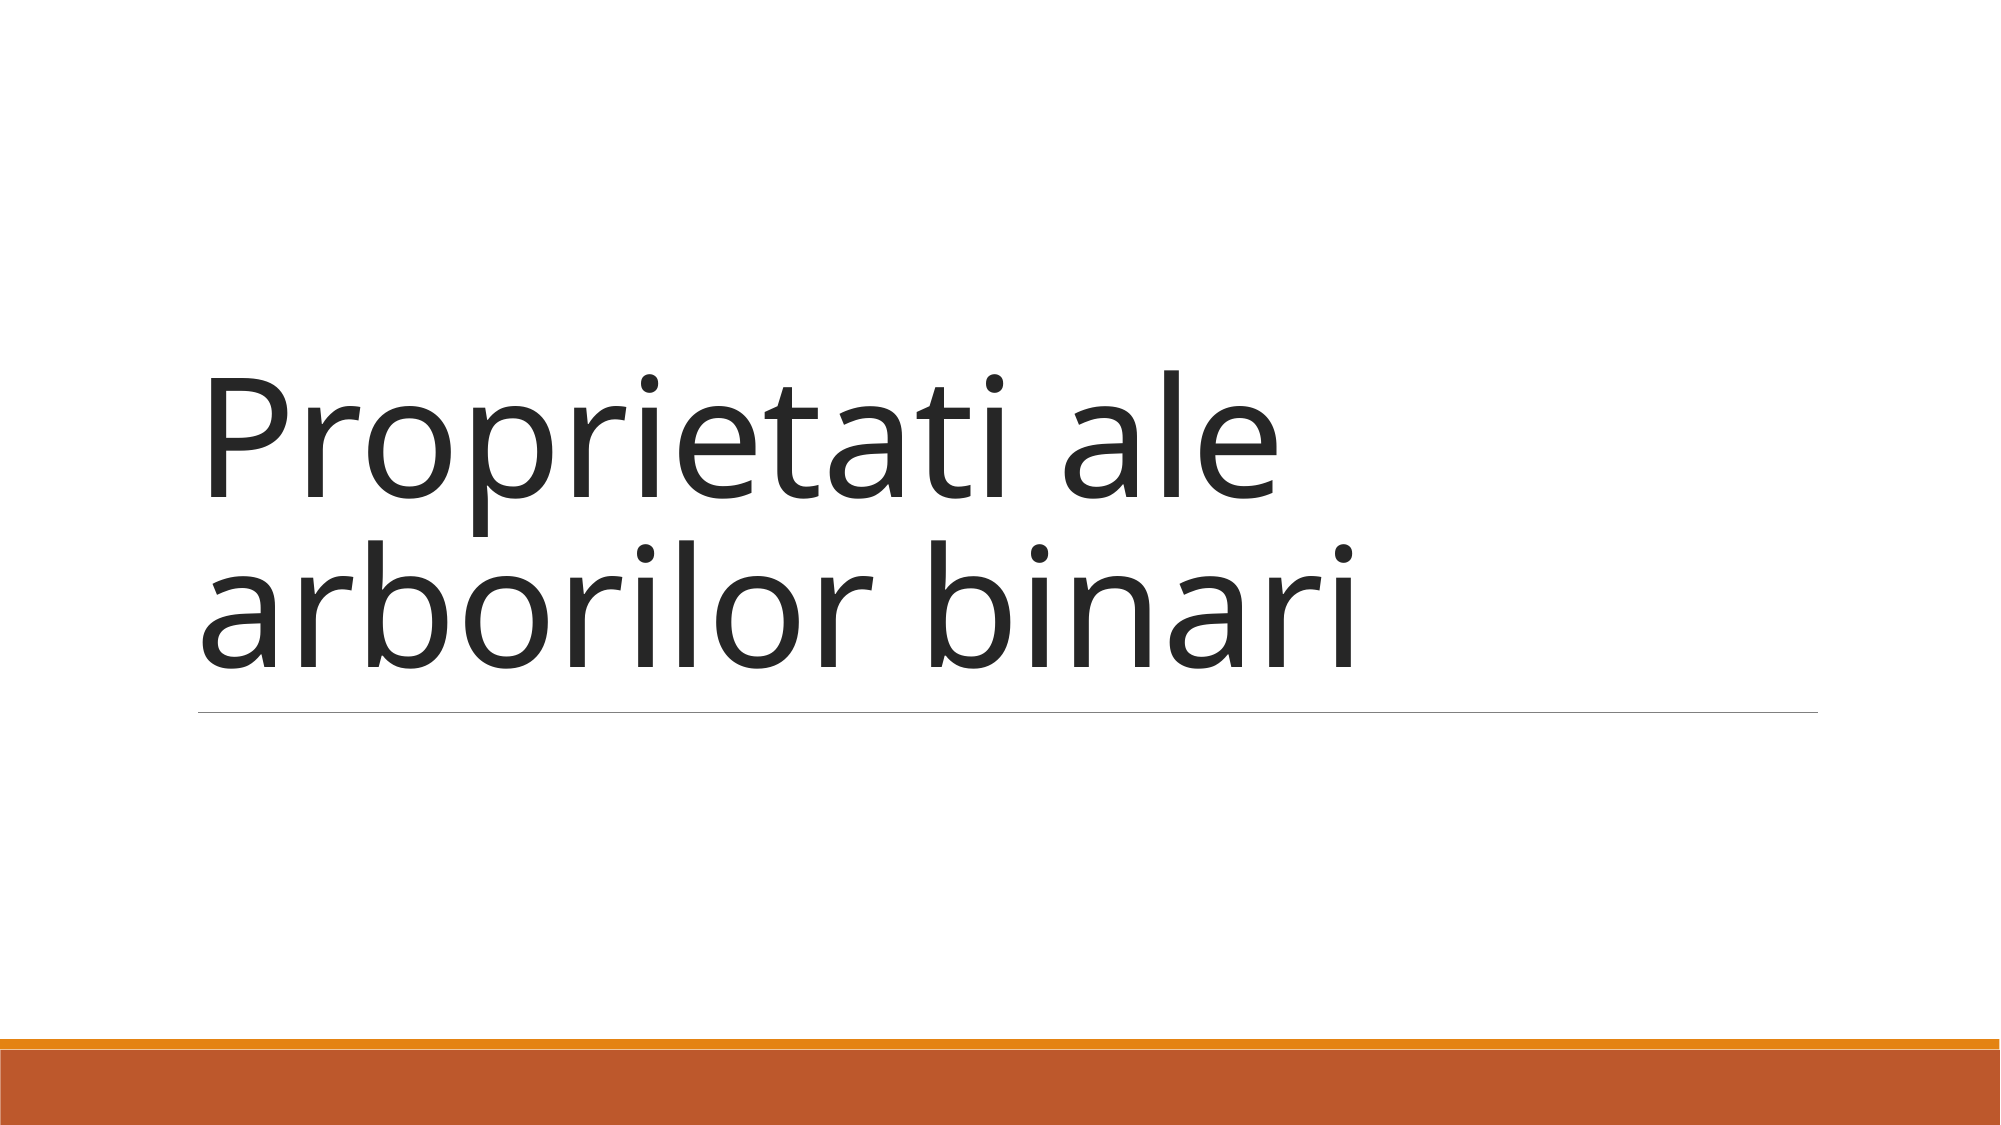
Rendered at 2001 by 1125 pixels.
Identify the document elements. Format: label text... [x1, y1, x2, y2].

title Proprietati ale arborilor binari [180, 124, 1830, 710]
